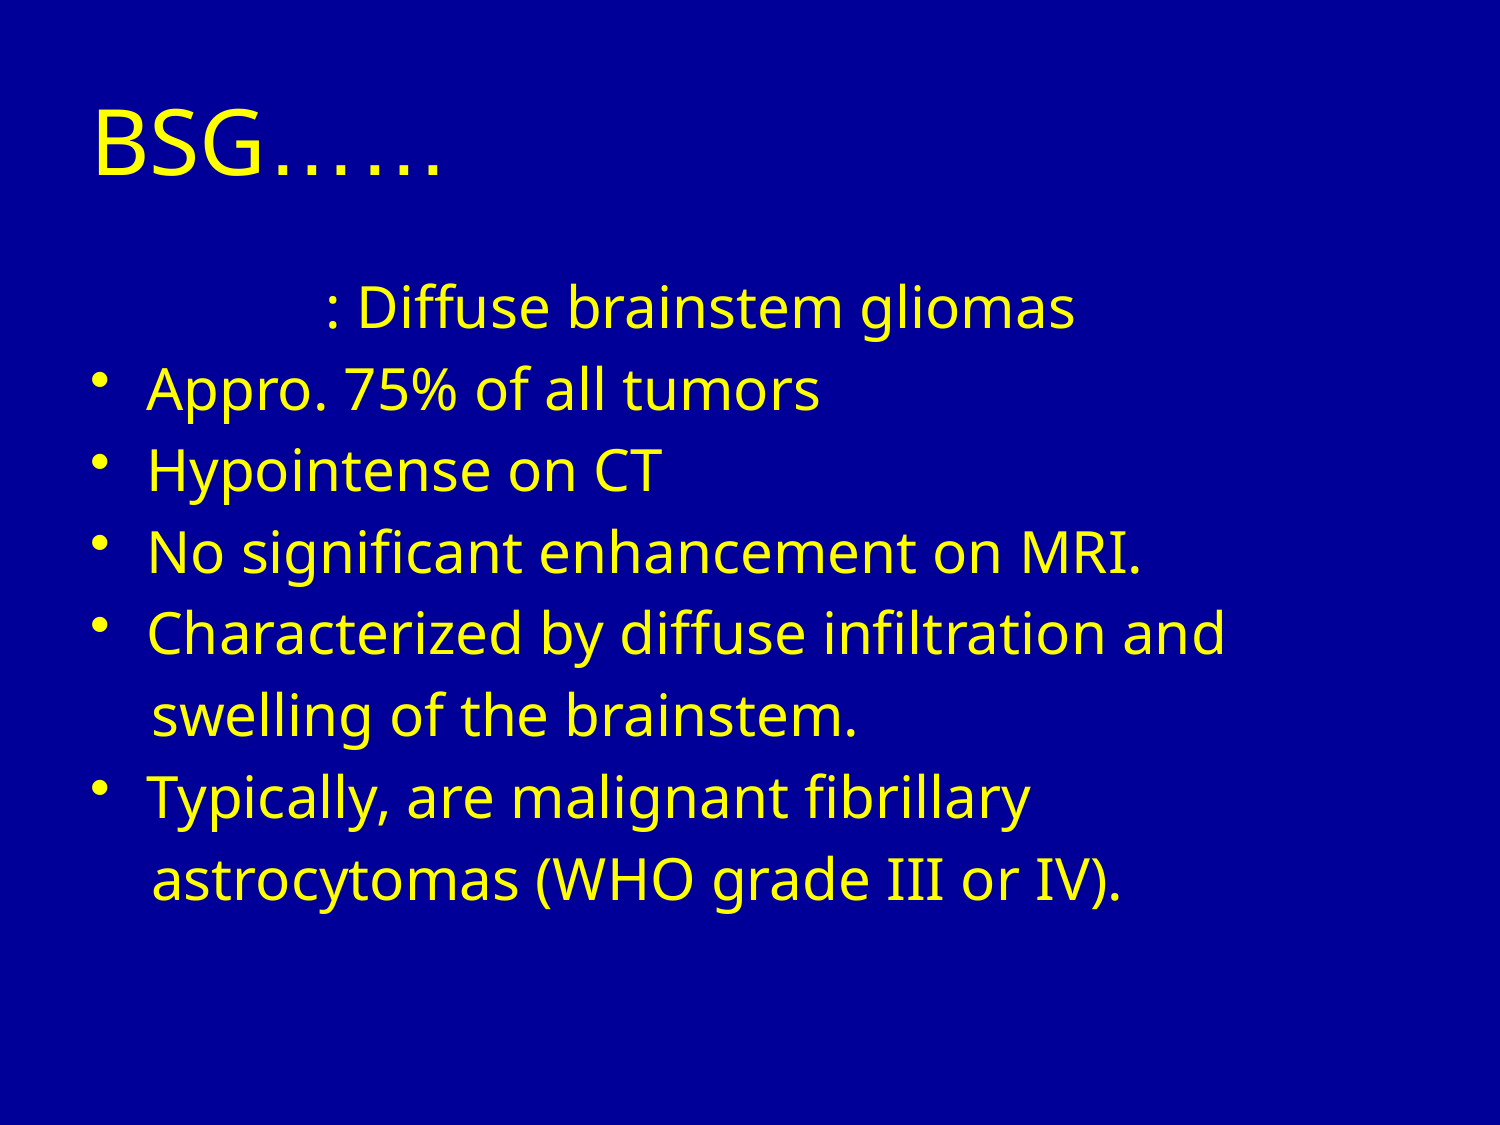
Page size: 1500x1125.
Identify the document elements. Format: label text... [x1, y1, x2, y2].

title BSG…… [75, 45, 1425, 233]
list Type I : Diffuse brainstem gliomas Appro. 75% of all tumors Hypointense on CT No significant enhancement on MRI. Characterized by diffuse infiltration and swelling of the brainstem. Typically, are malignant fibrillary astrocytomas (WHO grade III or IV). [75, 262, 1425, 1005]
